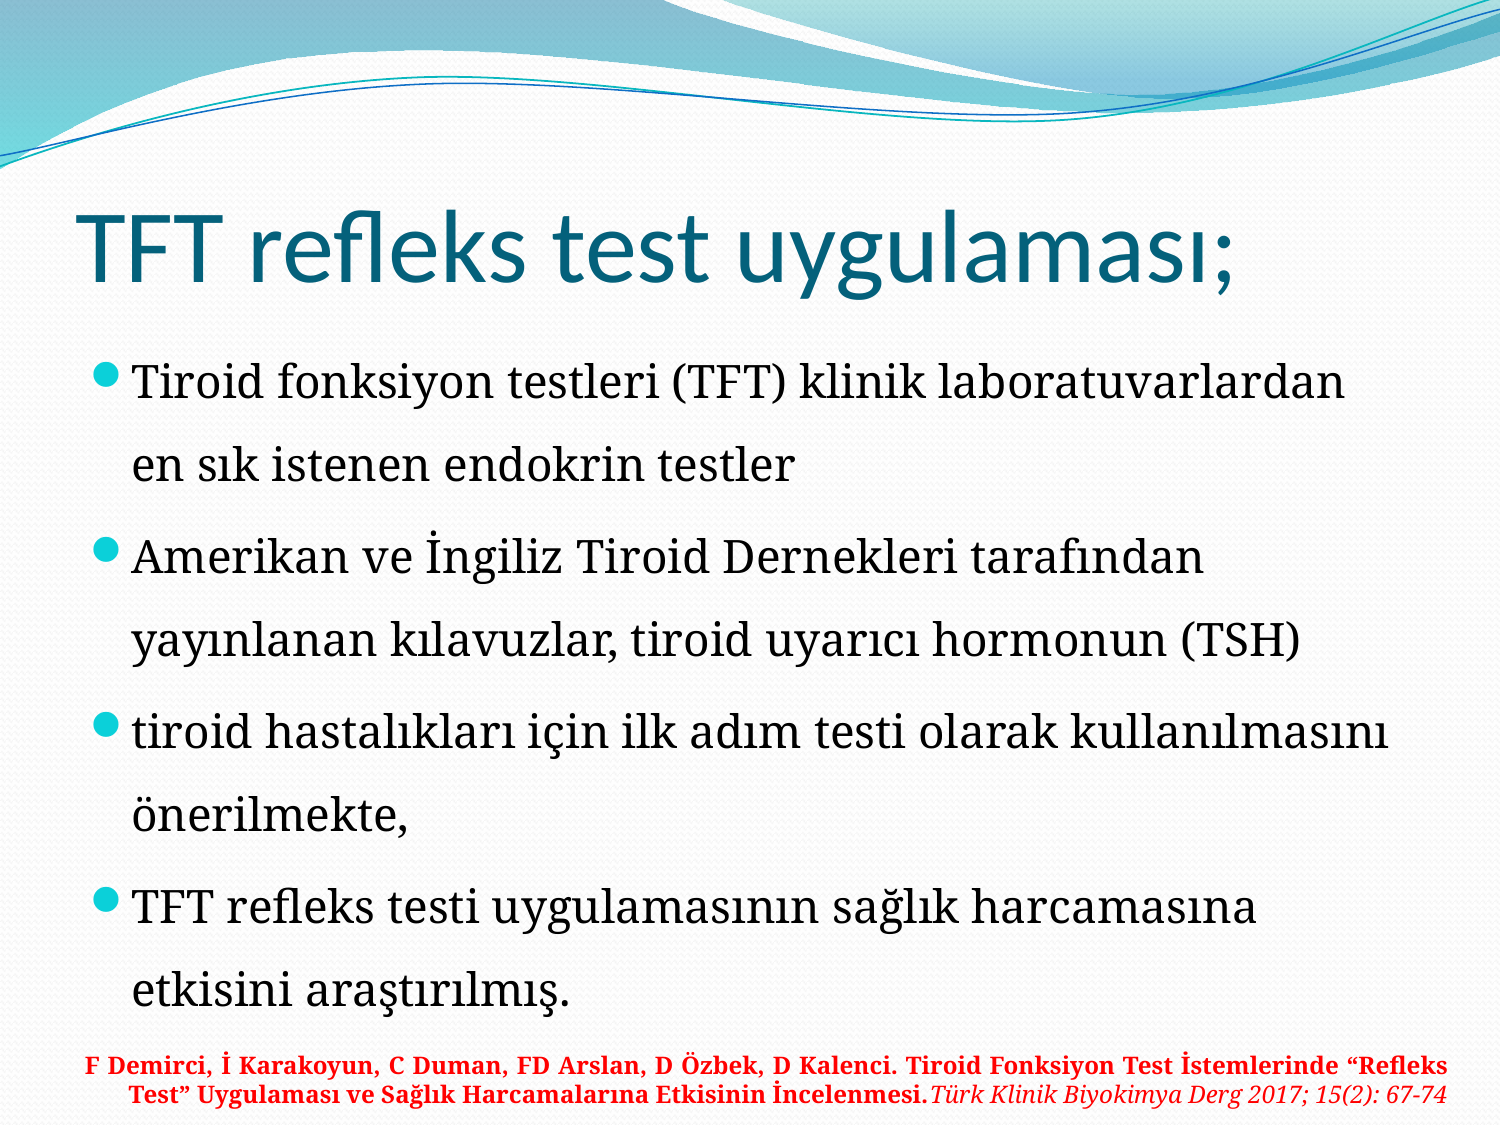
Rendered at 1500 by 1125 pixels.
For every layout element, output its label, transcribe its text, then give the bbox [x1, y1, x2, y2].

title TFT refleks test uygulaması; [75, 115, 1425, 303]
list Tiroid fonksiyon testleri (TFT) klinik laboratuvarlardan en sık istenen endokrin testler Amerikan ve İngiliz Tiroid Dernekleri tarafından yayınlanan kılavuzlar, tiroid uyarıcı hormonun (TSH) tiroid hastalıkları için ilk adım testi olarak kullanılmasını önerilmekte, TFT refleks testi uygulamasının sağlık harcamasına etkisini araştırılmış. [75, 317, 1425, 1038]
text_box F Demirci, İ Karakoyun, C Duman, FD Arslan, D Özbek, D Kalenci. Tiroid Fonksiyon Test İstemlerinde “Refleks Test” Uygulaması ve Sağlık Harcamalarına Etkisinin İncelenmesi.Türk Klinik Biyokimya Derg 2017; 15(2): 67-74 [70, 1042, 1465, 1125]
